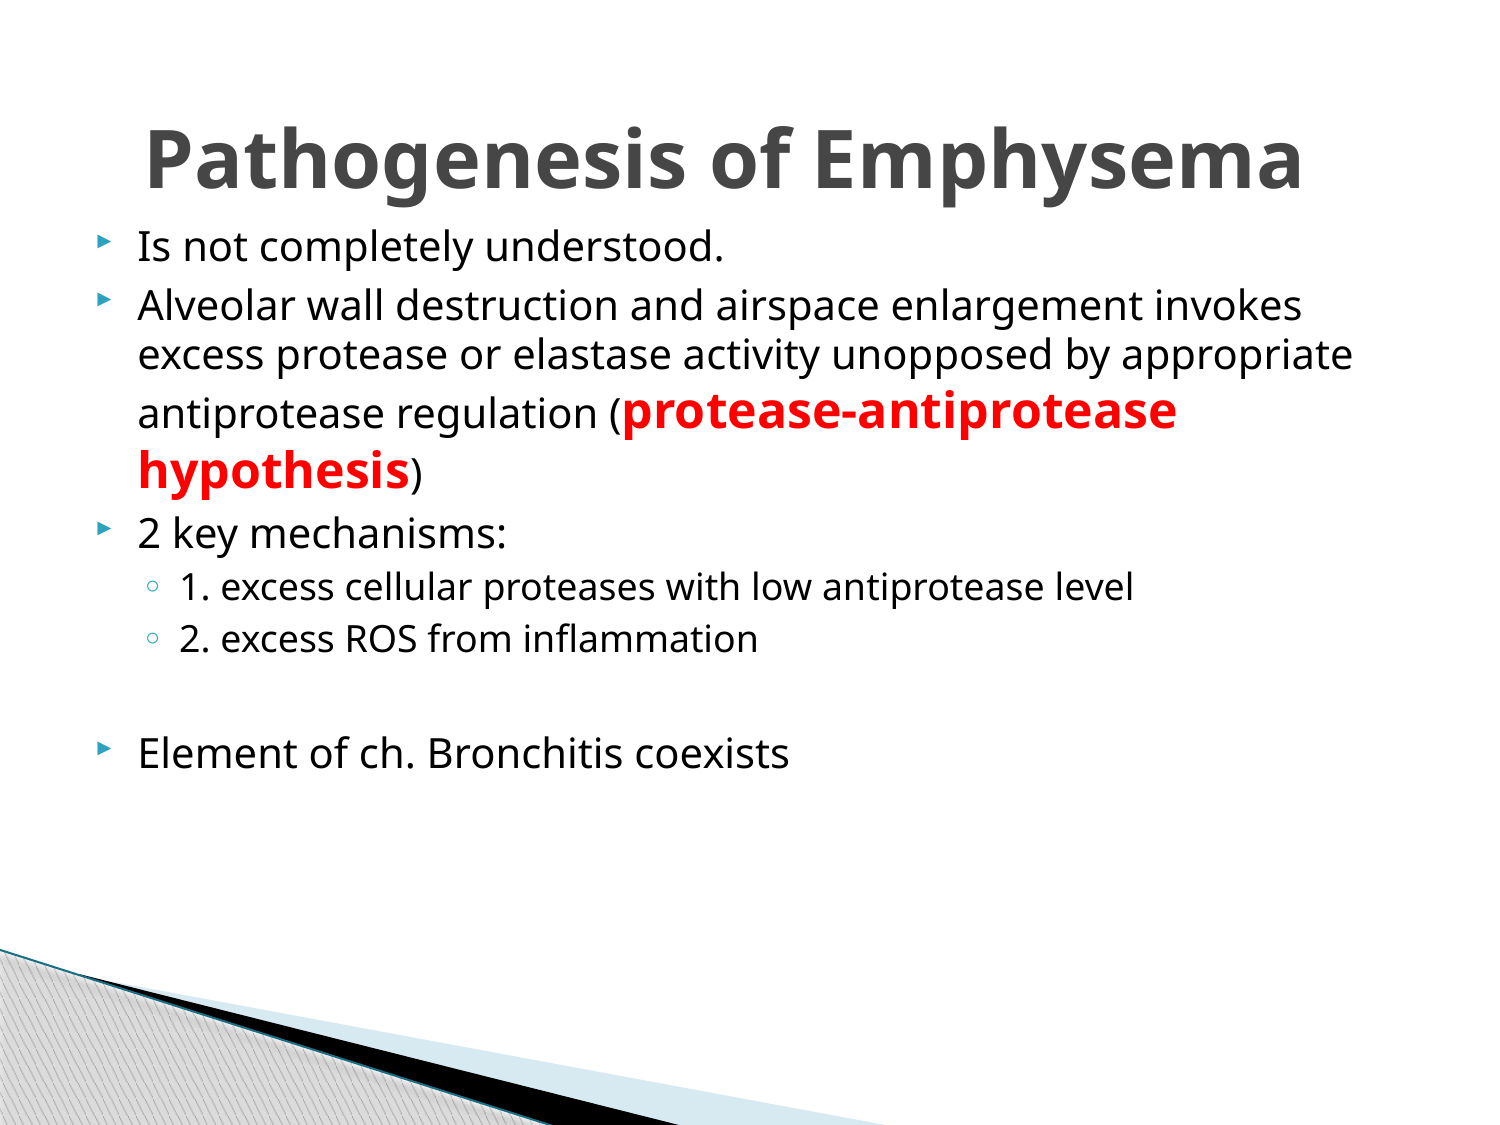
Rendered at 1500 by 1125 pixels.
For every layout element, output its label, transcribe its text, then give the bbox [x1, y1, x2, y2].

title Pathogenesis of Emphysema [87, 99, 1363, 213]
list Is not completely understood. Alveolar wall destruction and airspace enlargement invokes excess protease or elastase activity unopposed by appropriate antiprotease regulation (protease-antiprotease hypothesis) 2 key mechanisms: 1. excess cellular proteases with low antiprotease level 2. excess ROS from inflammation Element of ch. Bronchitis coexists [62, 212, 1425, 1050]
